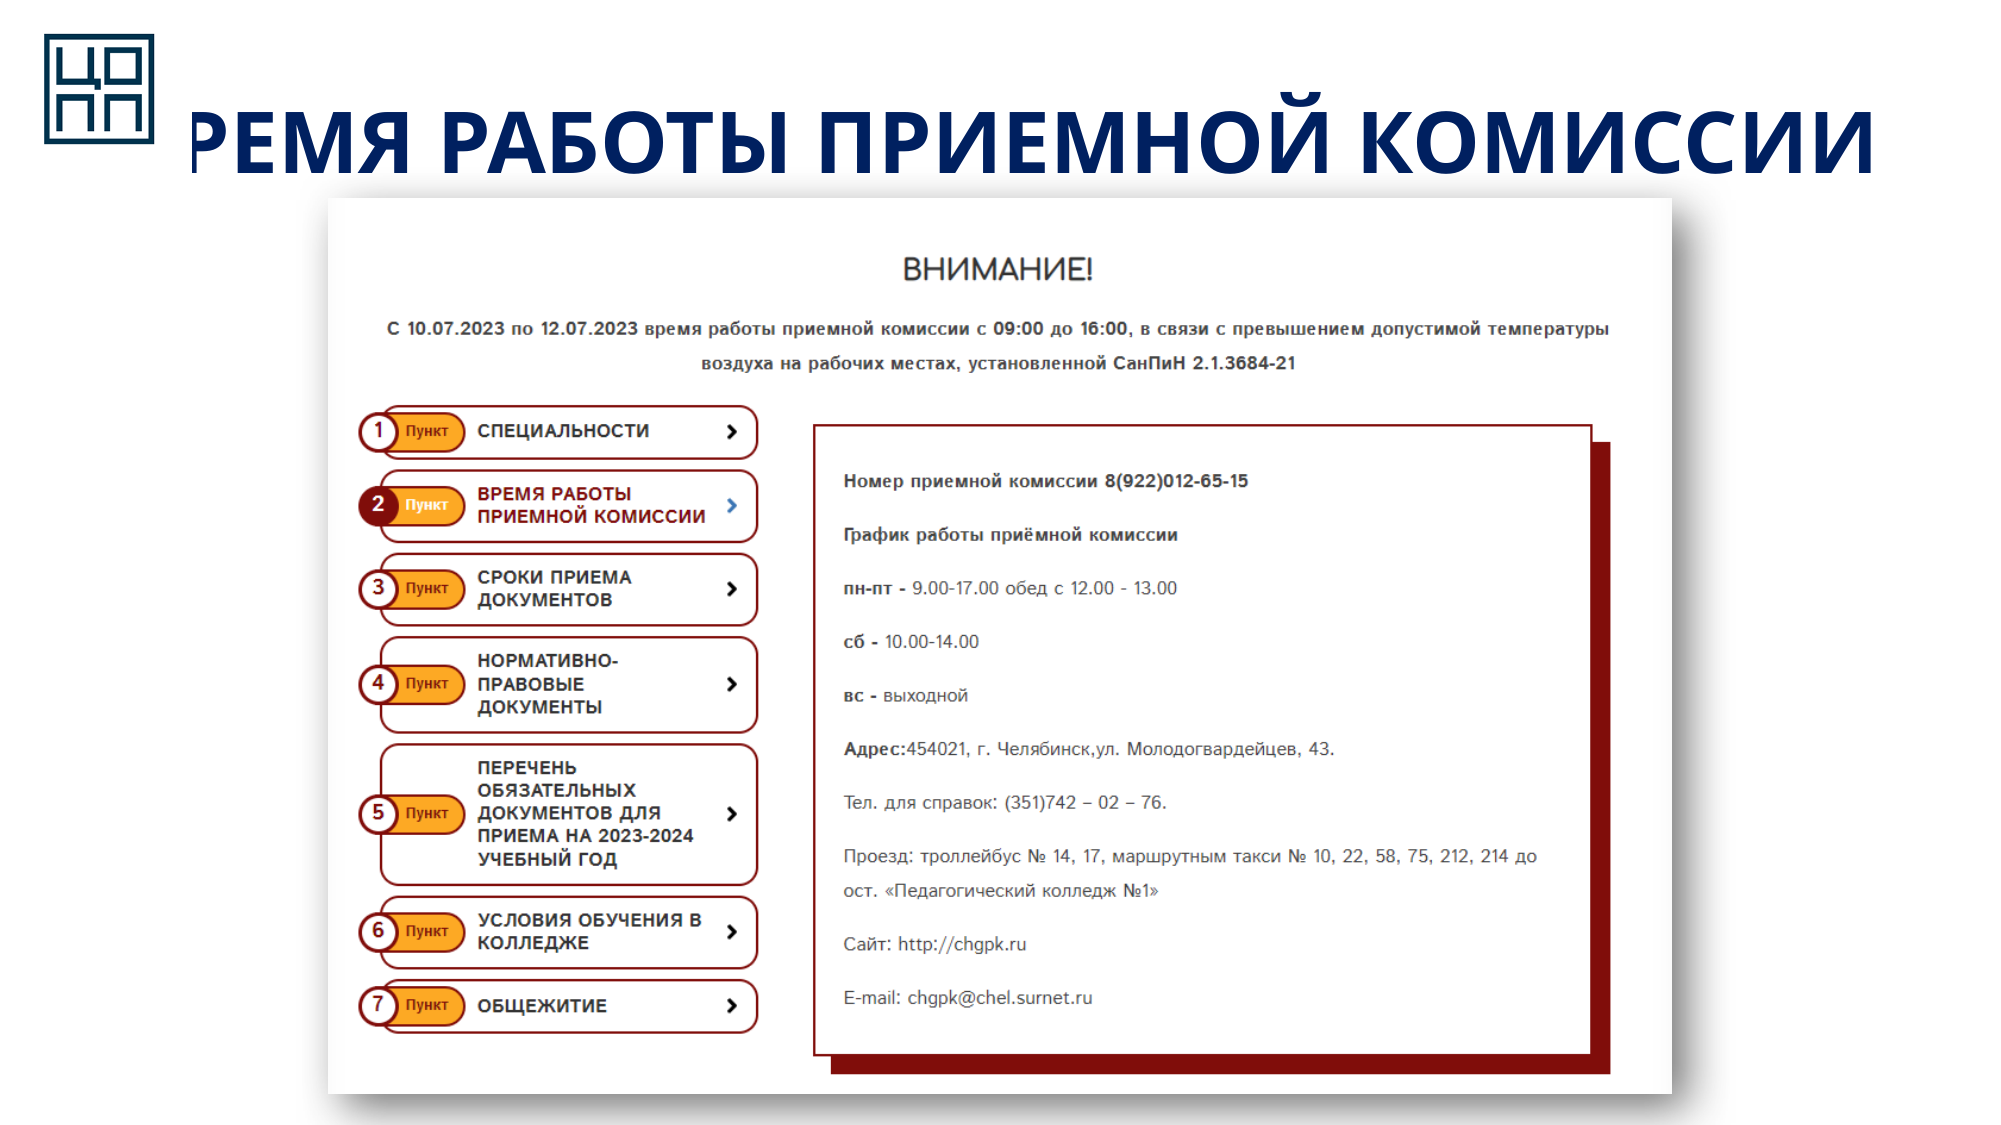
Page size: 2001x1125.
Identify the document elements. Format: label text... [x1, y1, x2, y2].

picture [327, 198, 1673, 1094]
title ВРЕМЯ РАБОТЫ ПРИЕМНОЙ КОМИССИИ [99, 45, 1900, 233]
picture [8, 0, 192, 173]
